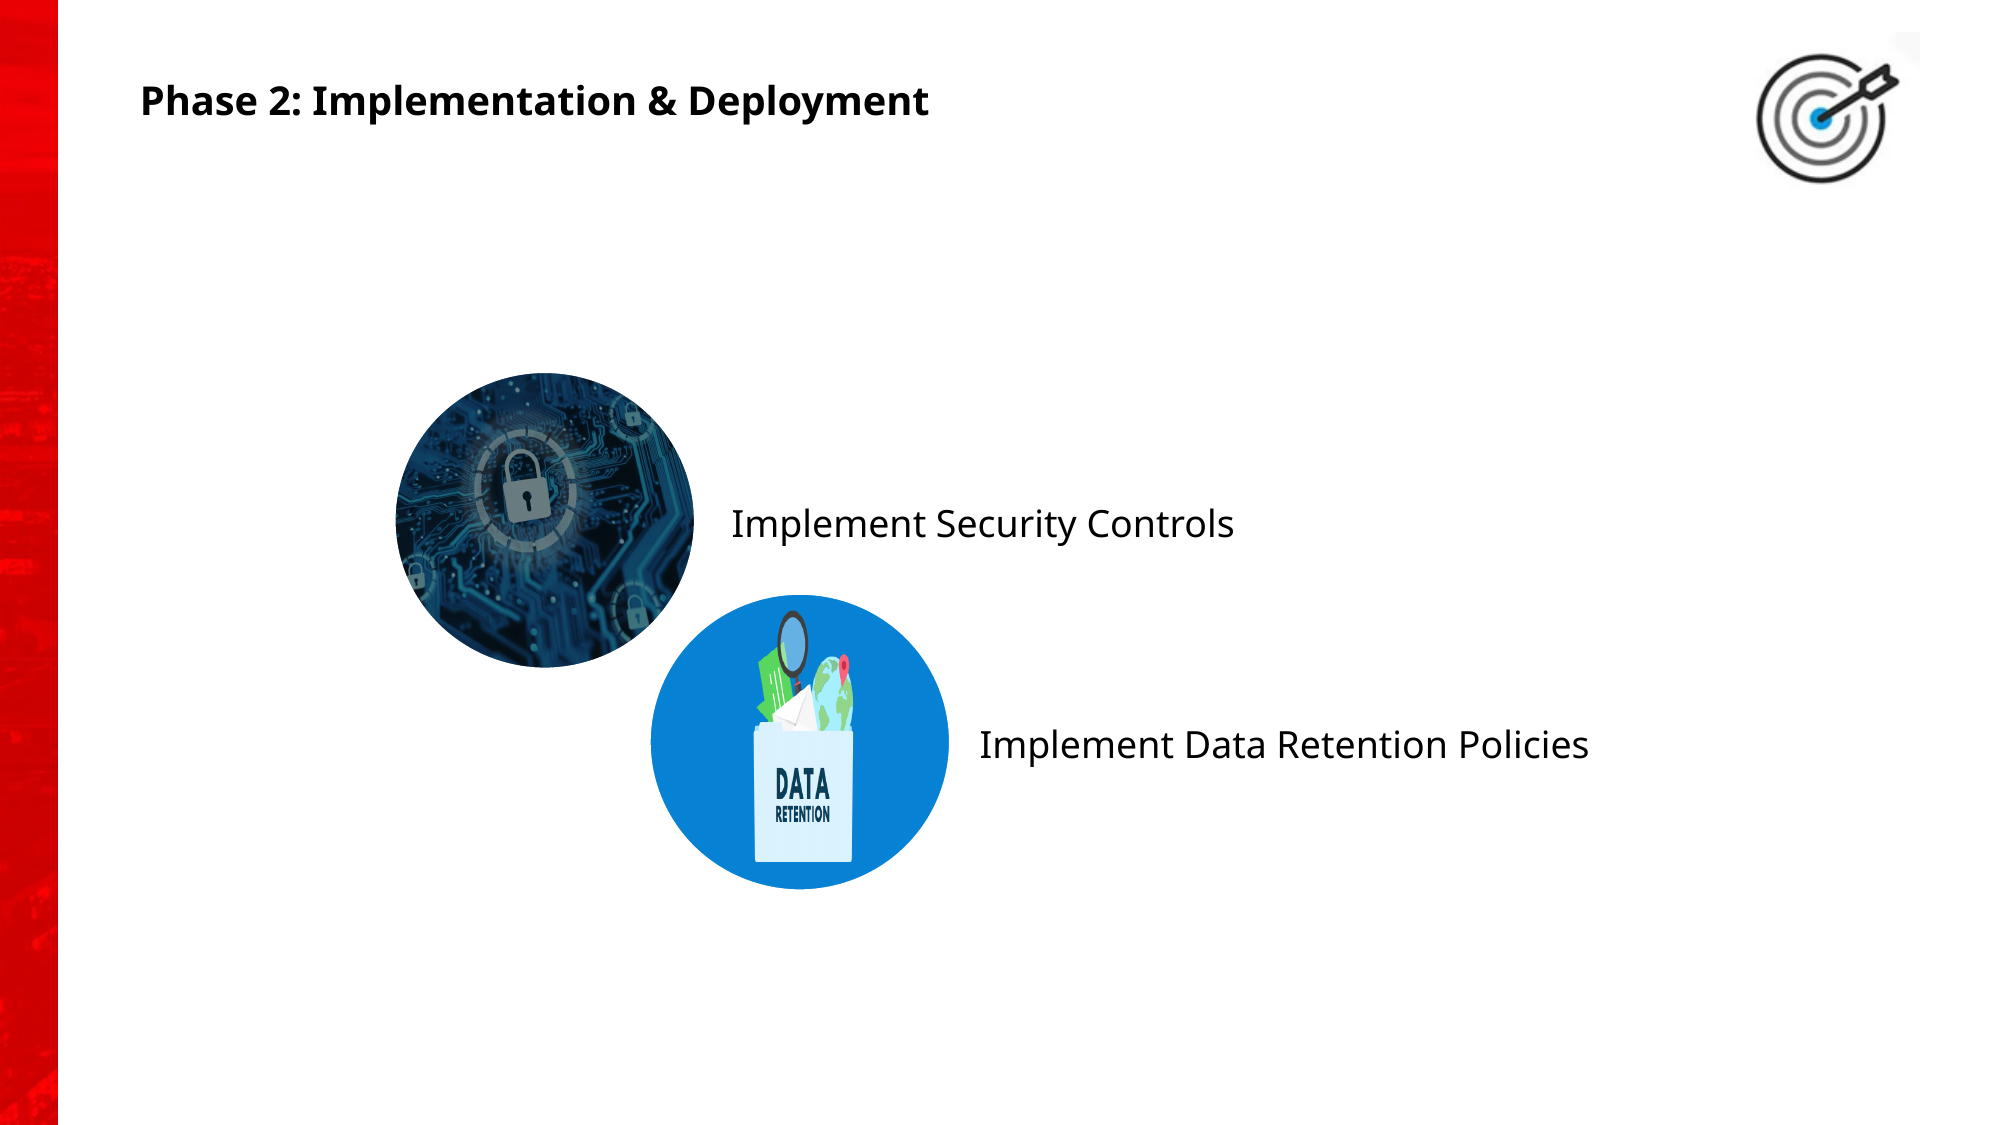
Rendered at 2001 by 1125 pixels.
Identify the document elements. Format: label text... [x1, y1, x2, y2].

text_box Implement Data Retention Policies [964, 714, 1704, 774]
title Phase 2: Implementation & Deployment [124, 73, 1703, 175]
picture [1703, 14, 1939, 216]
picture [0, 0, 58, 1125]
text_box [648, 592, 952, 892]
text_box [393, 370, 696, 670]
text_box Implement Security Controls [716, 493, 1456, 553]
